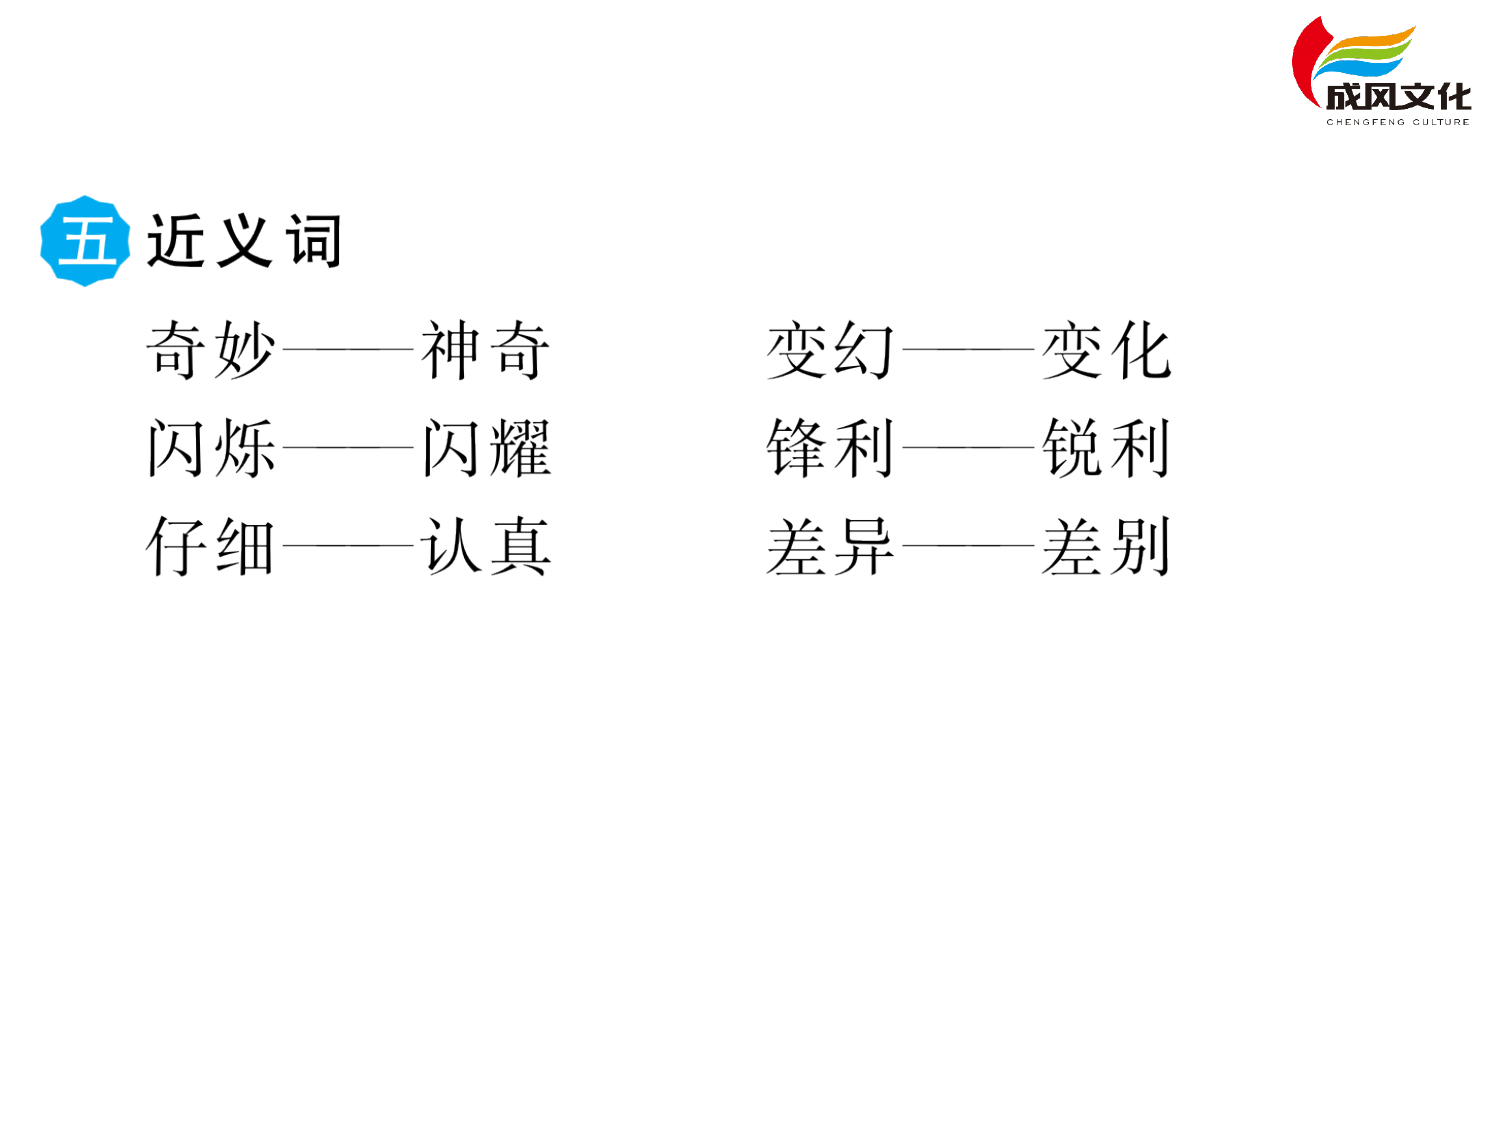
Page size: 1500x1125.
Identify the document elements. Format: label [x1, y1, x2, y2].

picture [1281, 0, 1489, 136]
picture [35, 176, 1453, 586]
